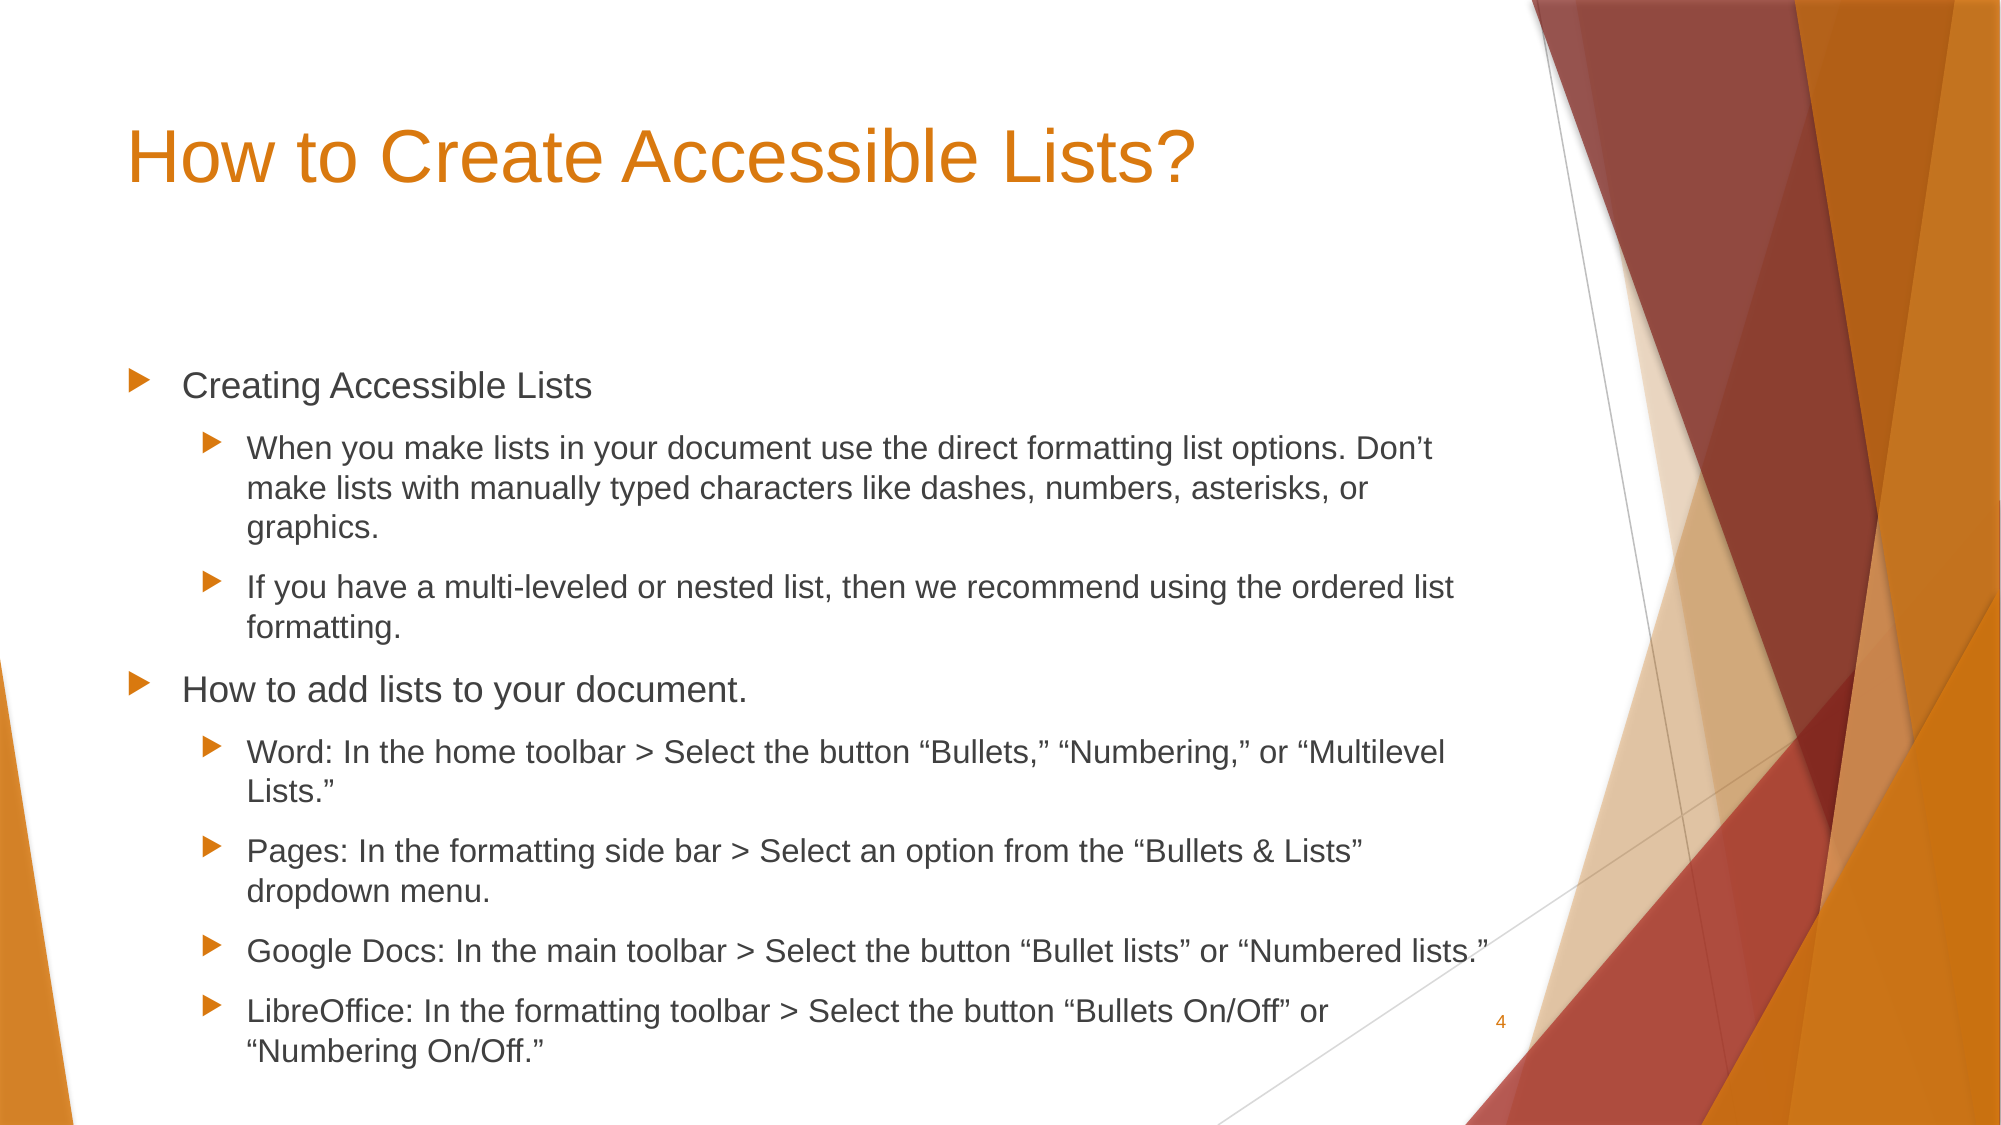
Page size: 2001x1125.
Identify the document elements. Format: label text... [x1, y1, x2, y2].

slide_number 4 [1409, 991, 1522, 1051]
title How to Create Accessible Lists? [111, 99, 1522, 317]
list Creating Accessible Lists When you make lists in your document use the direct formatting list options. Don’t make lists with manually typed characters like dashes, numbers, asterisks, or graphics. If you have a multi-leveled or nested list, then we recommend using the ordered list formatting. How to add lists to your document. Word: In the home toolbar > Select the button “Bullets,” “Numbering,” or “Multilevel Lists.” Pages: In the formatting side bar > Select an option from the “Bullets & Lists” dropdown menu. Google Docs: In the main toolbar > Select the button “Bullet lists” or “Numbered lists.” LibreOffice: In the formatting toolbar > Select the button “Bullets On/Off” or “Numbering On/Off.” [111, 354, 1522, 1077]
